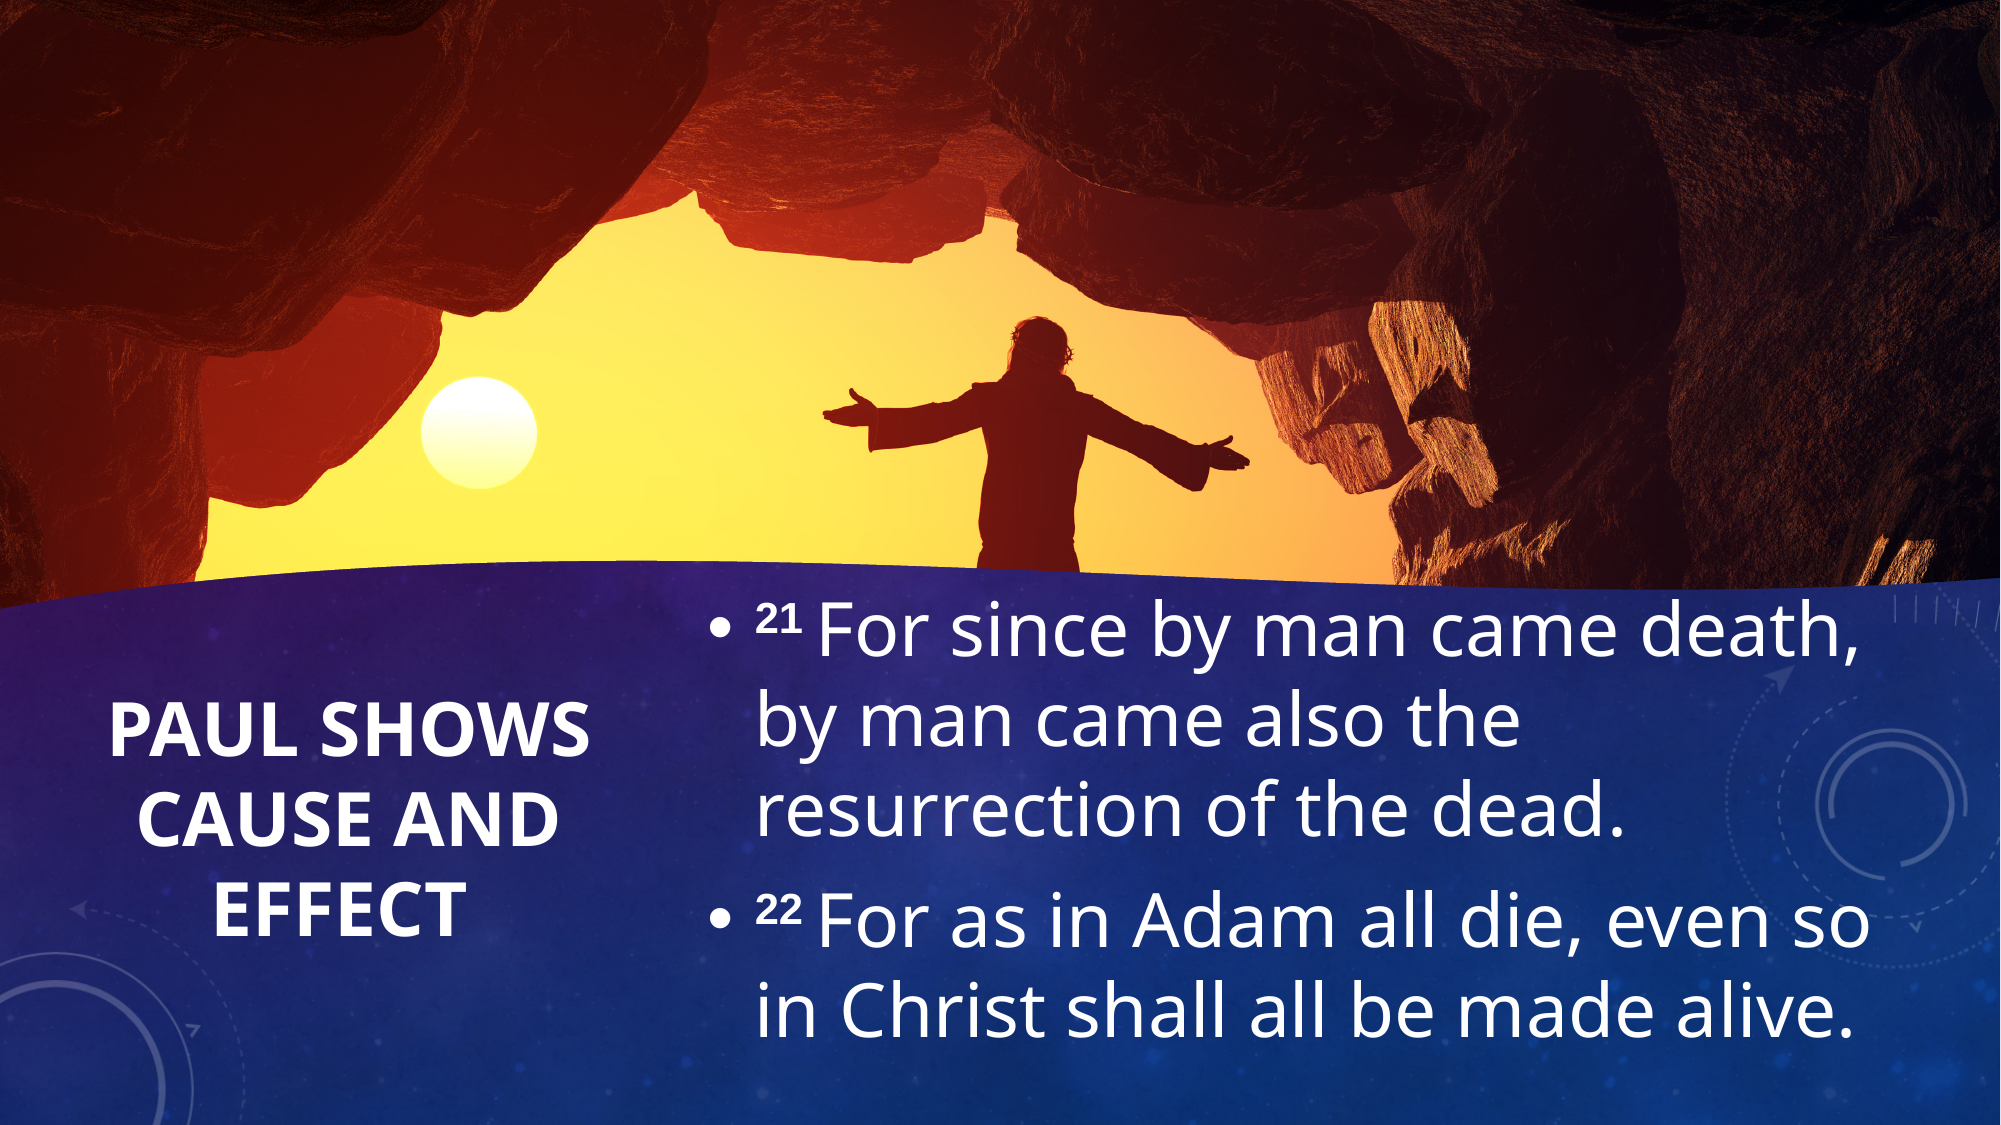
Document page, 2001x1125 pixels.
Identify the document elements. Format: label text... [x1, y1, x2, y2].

list 21 For since by man came death, by man came also the resurrection of the dead. 22 For as in Adam all die, even so in Christ shall all be made alive. [692, 622, 1921, 1018]
title Paul shows Cause and Effect [78, 622, 619, 1018]
picture [0, 0, 2001, 1125]
